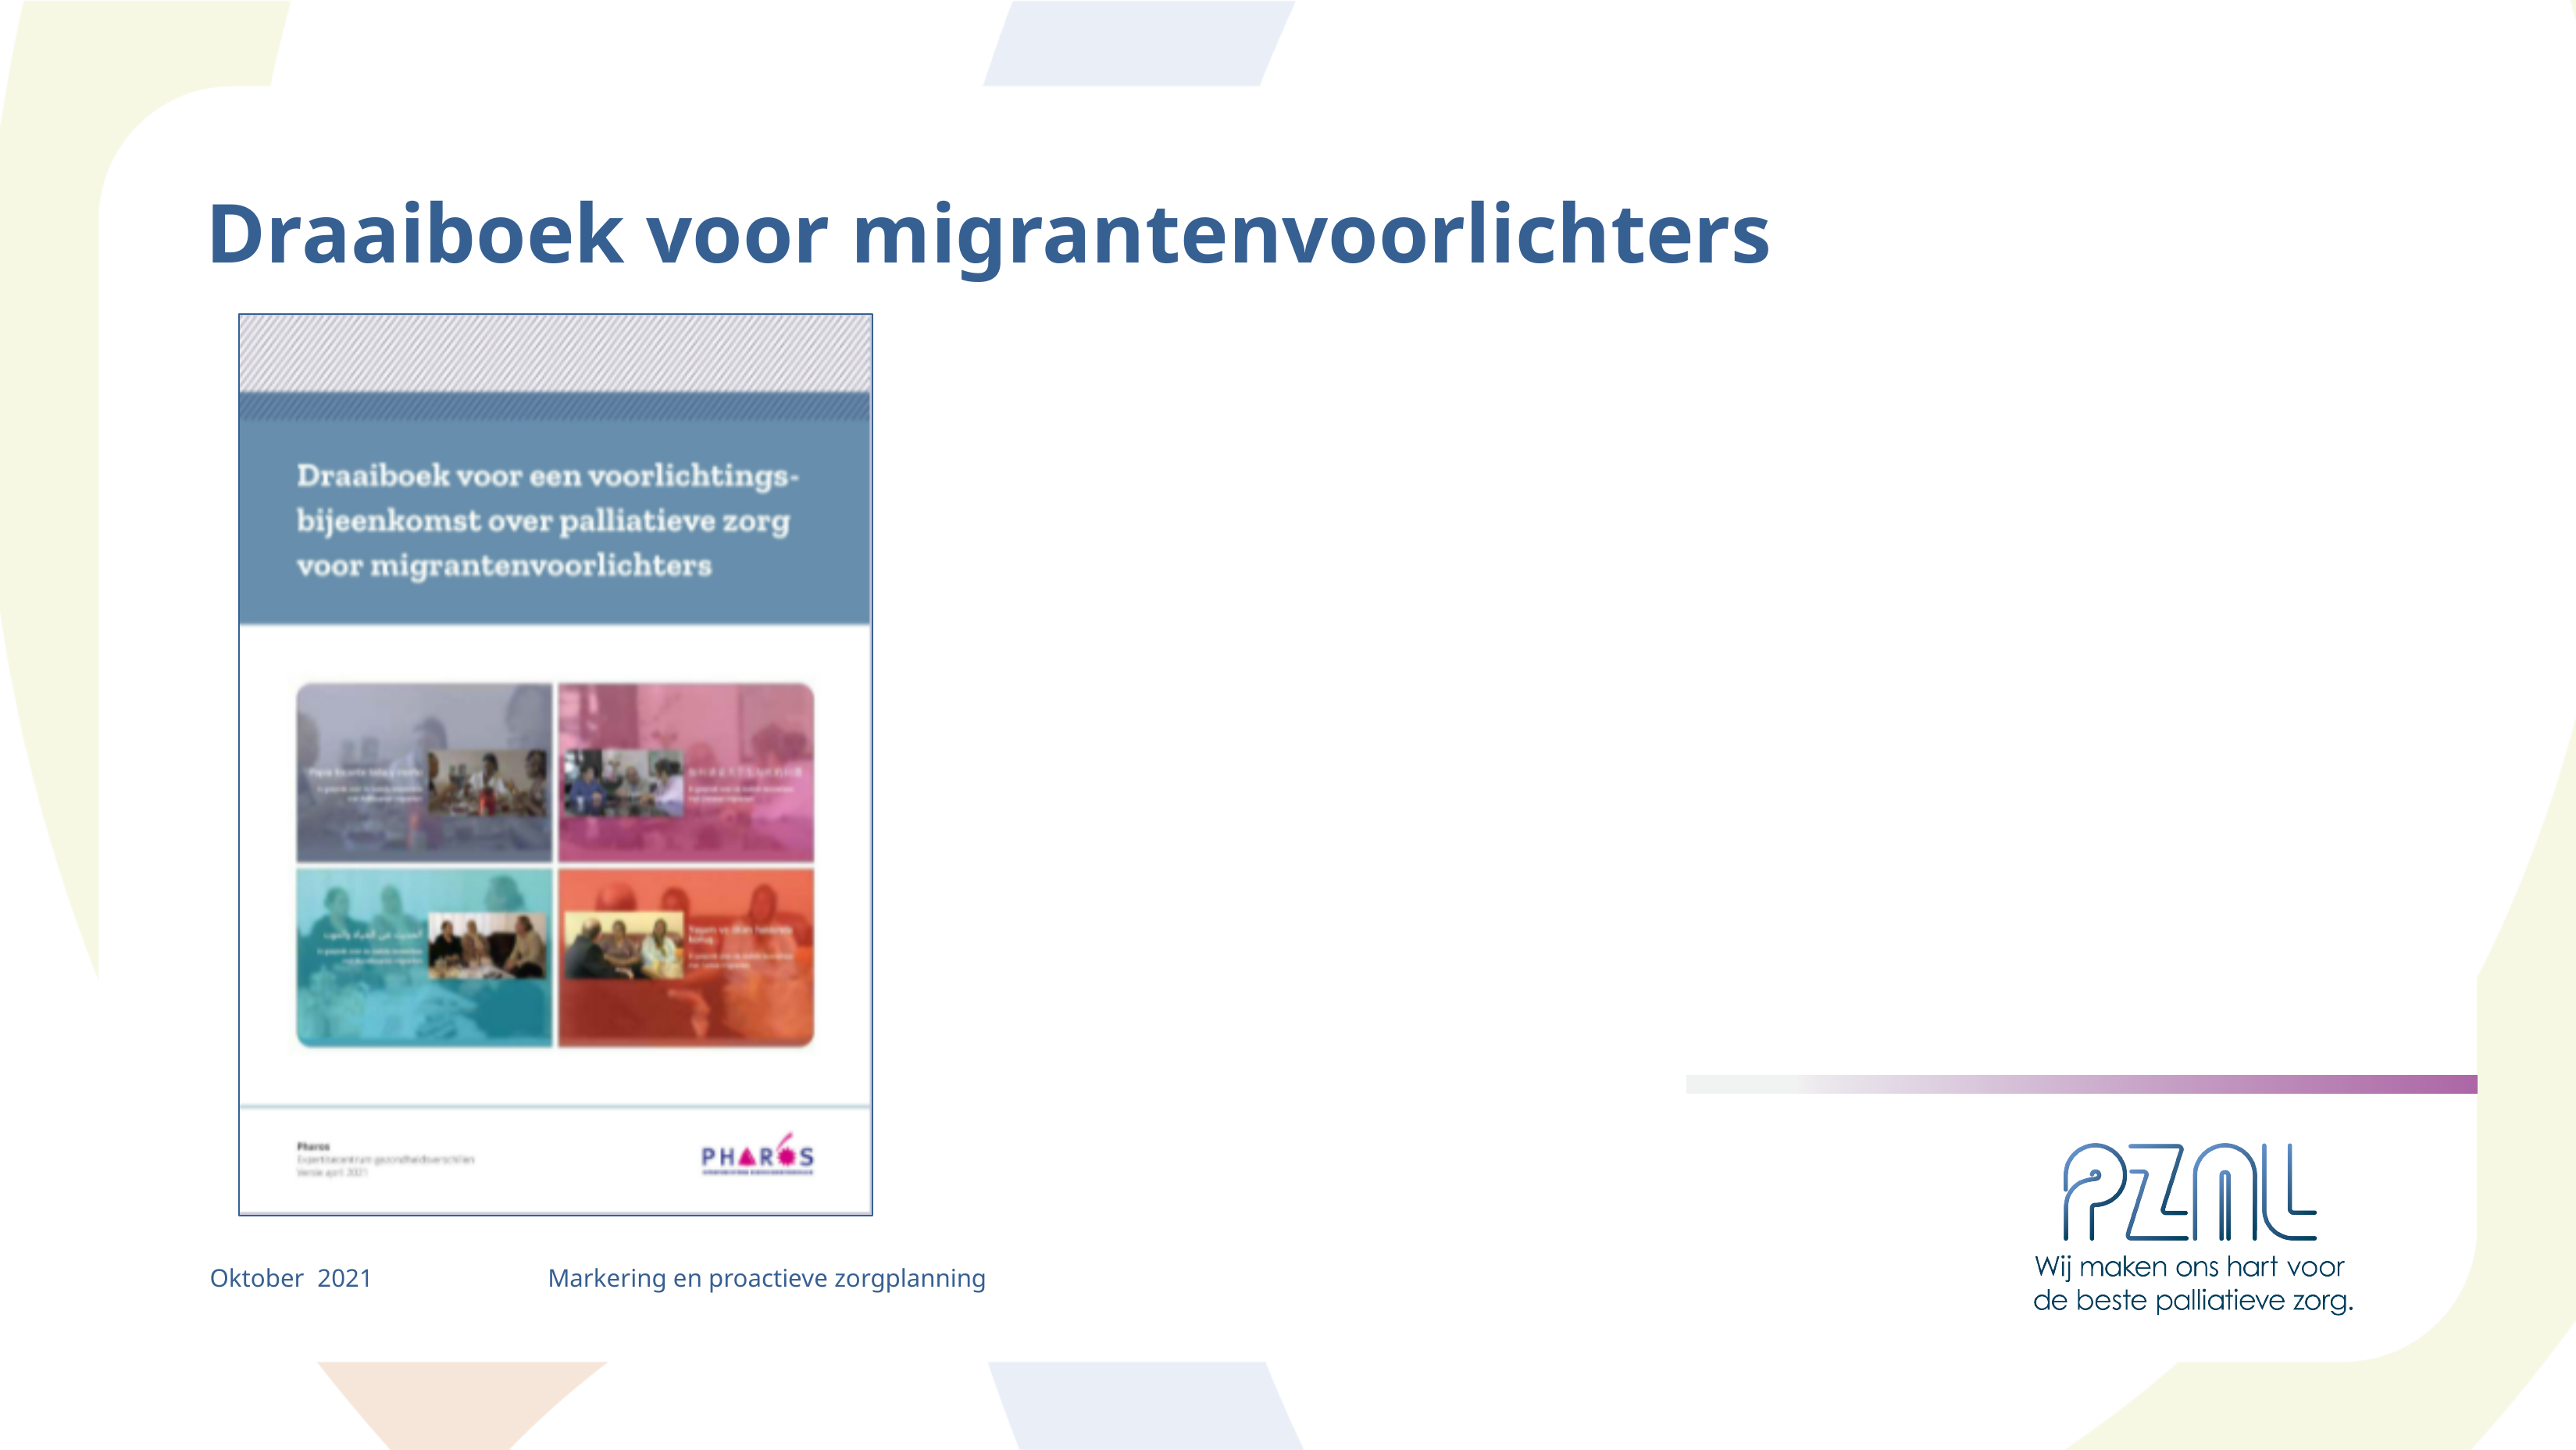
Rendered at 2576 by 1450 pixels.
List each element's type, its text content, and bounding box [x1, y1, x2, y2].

list Draaiboek voor migrantenvoorlichters [194, 51, 2576, 286]
list Oktober 2021 [198, 1256, 448, 1301]
list Markering en proactieve zorgplanning [536, 1256, 1103, 1298]
picture [0, 0, 2576, 1450]
list [198, 305, 2399, 1144]
